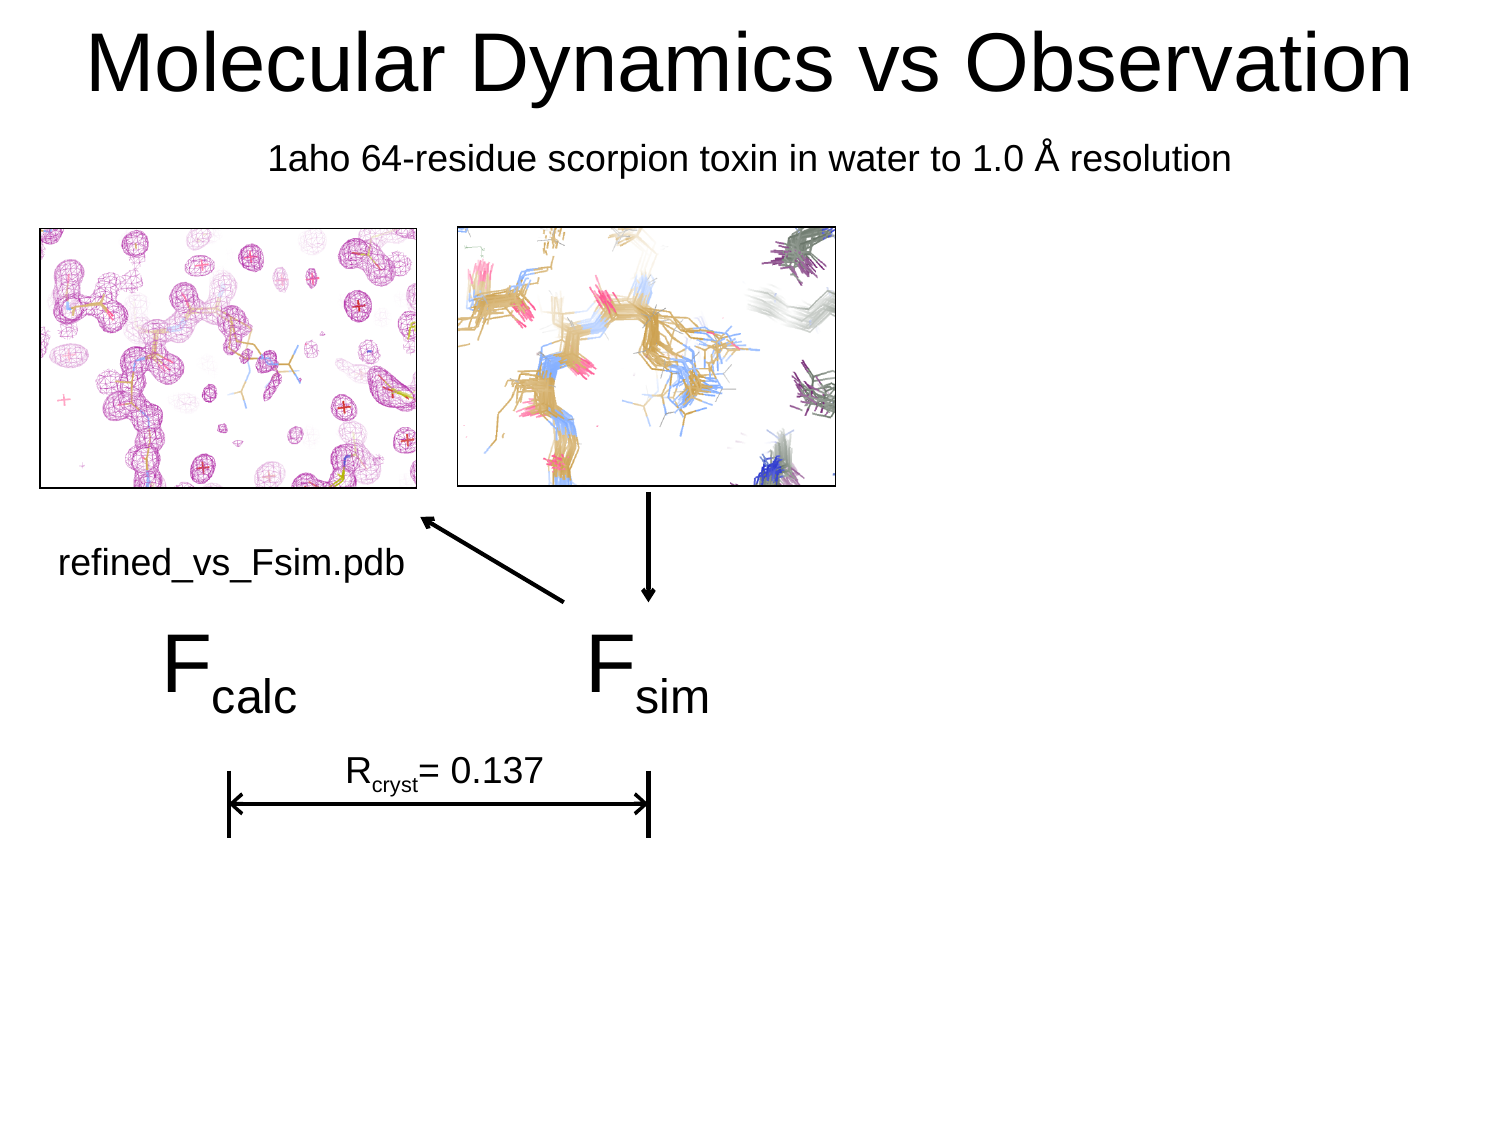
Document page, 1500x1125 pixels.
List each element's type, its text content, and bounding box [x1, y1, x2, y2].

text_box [228, 770, 649, 838]
title Molecular Dynamics vs Observation [0, 0, 1500, 117]
text_box Fsim [570, 601, 727, 731]
text_box refined_vs_Fsim.pdb [43, 530, 414, 591]
text_box Fcalc [146, 601, 313, 731]
text_box Rcryst= 0.137 [330, 738, 560, 768]
picture [458, 227, 836, 486]
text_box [419, 516, 564, 603]
text_box 1aho 64-residue scorpion toxin in water to 1.0 Å resolution [252, 126, 1248, 186]
picture [40, 229, 416, 488]
